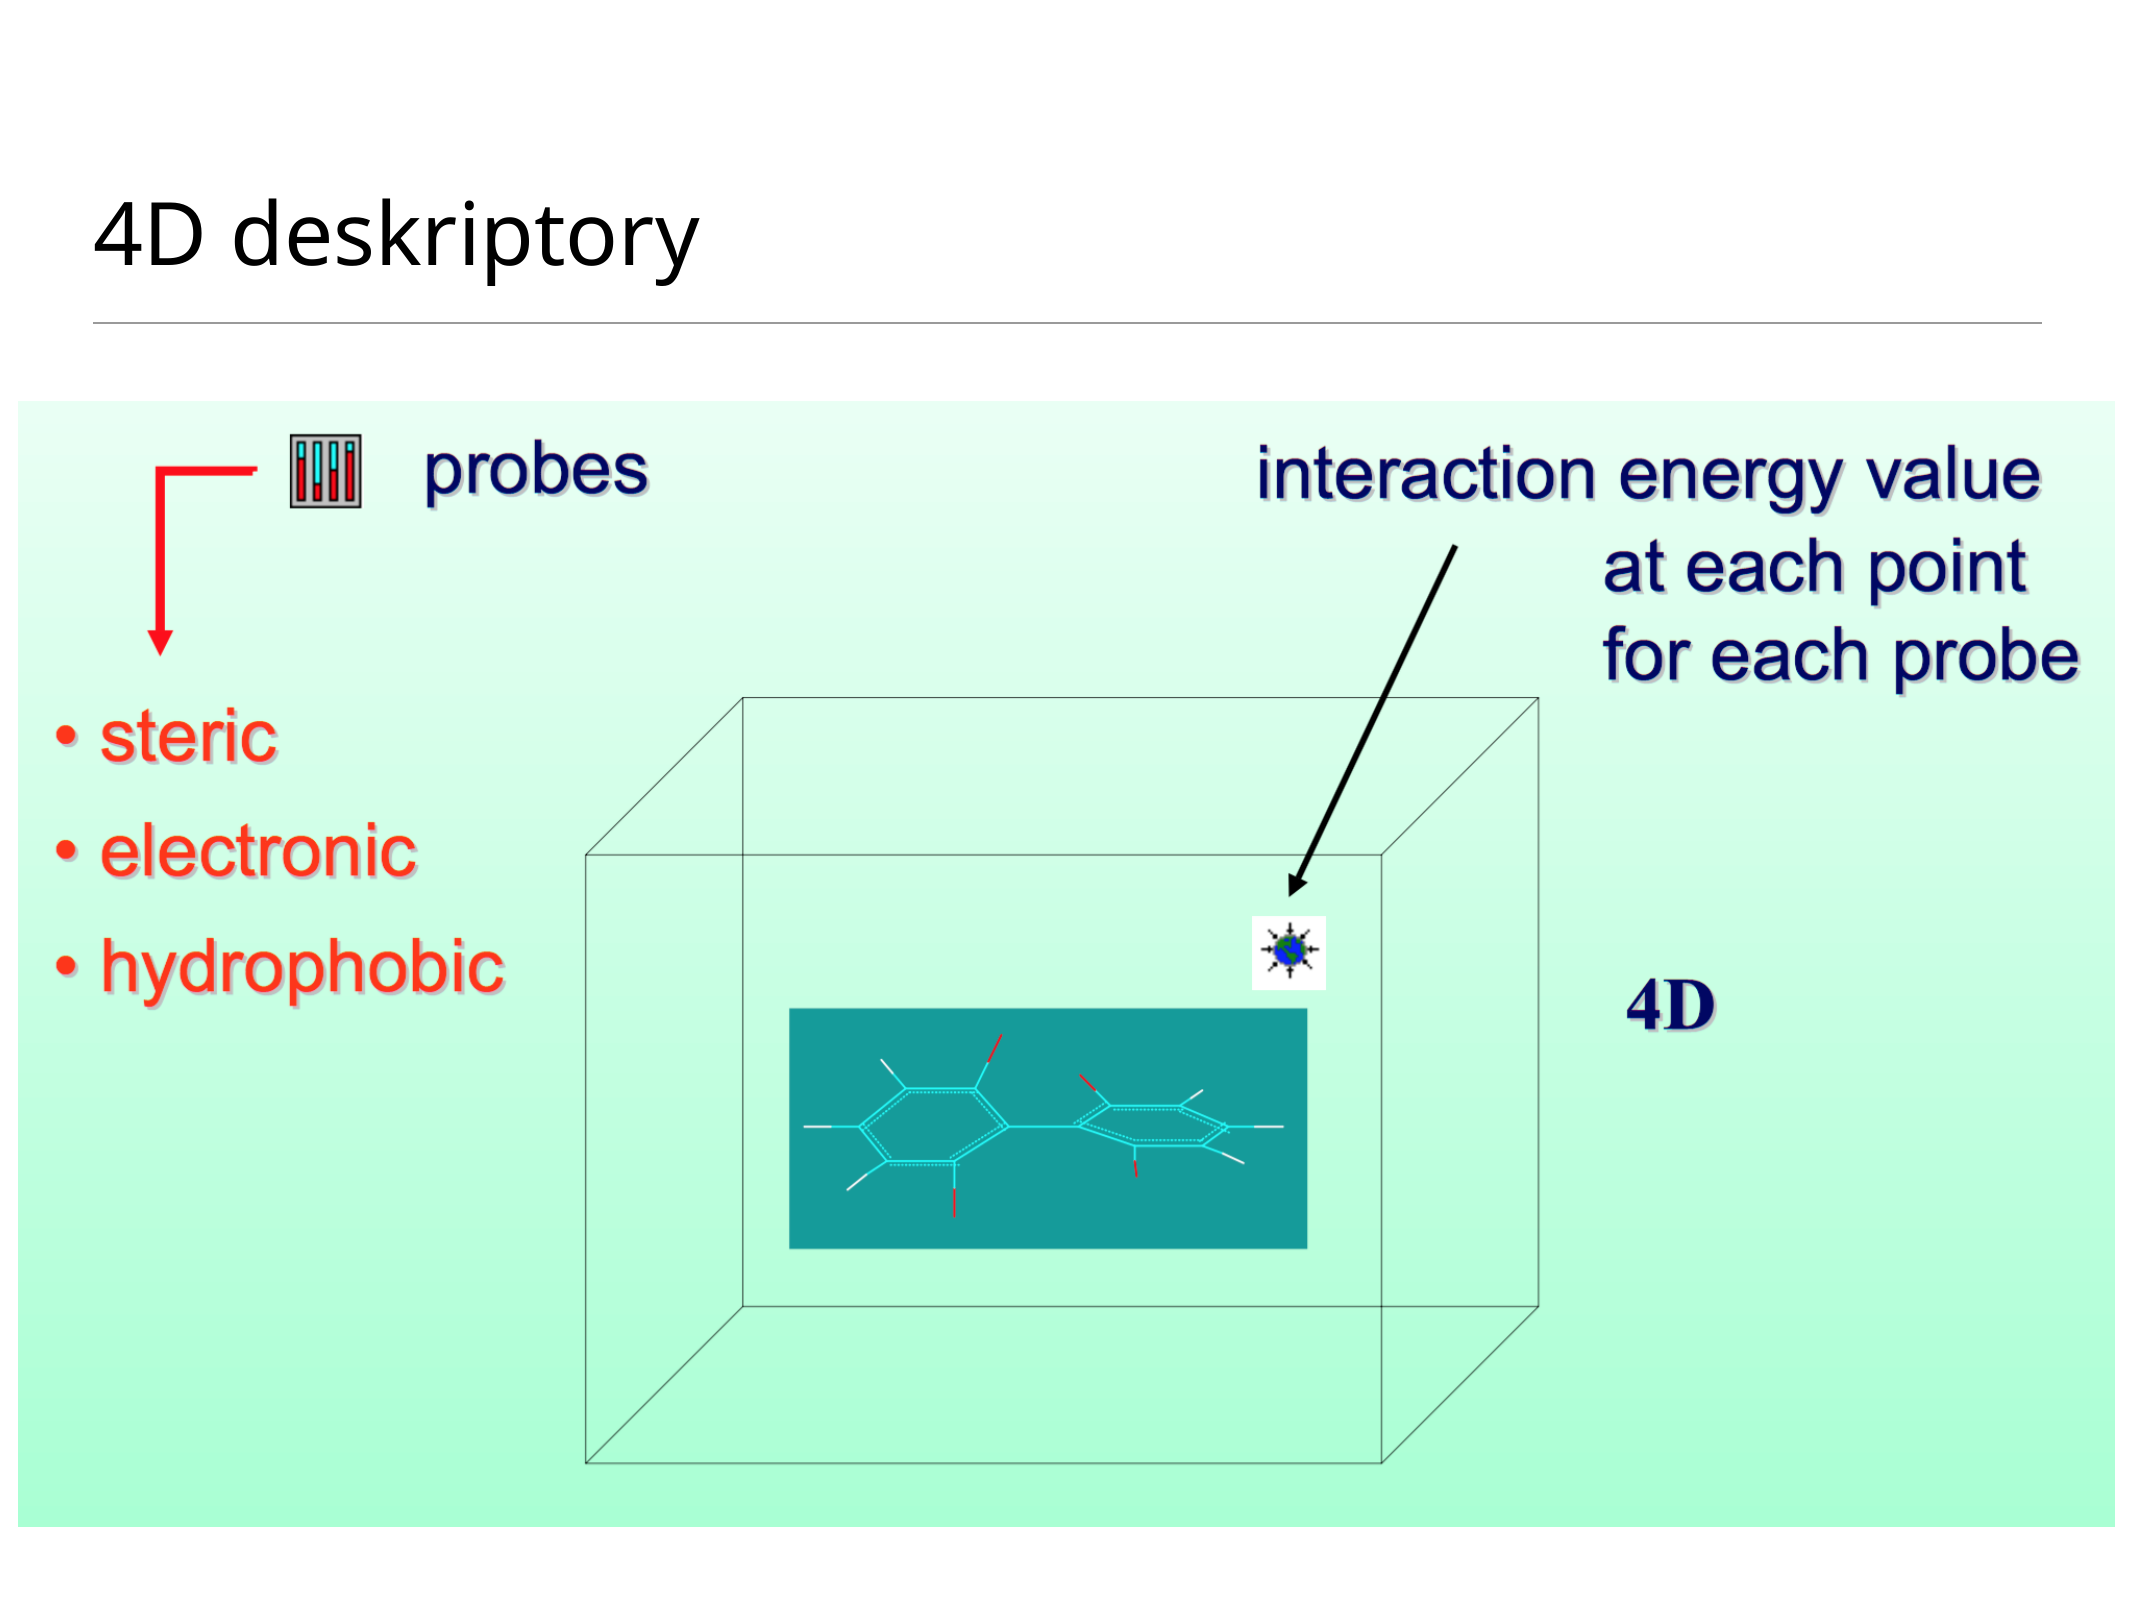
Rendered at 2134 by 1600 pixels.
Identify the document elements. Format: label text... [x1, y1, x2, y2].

picture [18, 401, 2115, 1527]
title 4D deskriptory [93, 53, 2041, 284]
